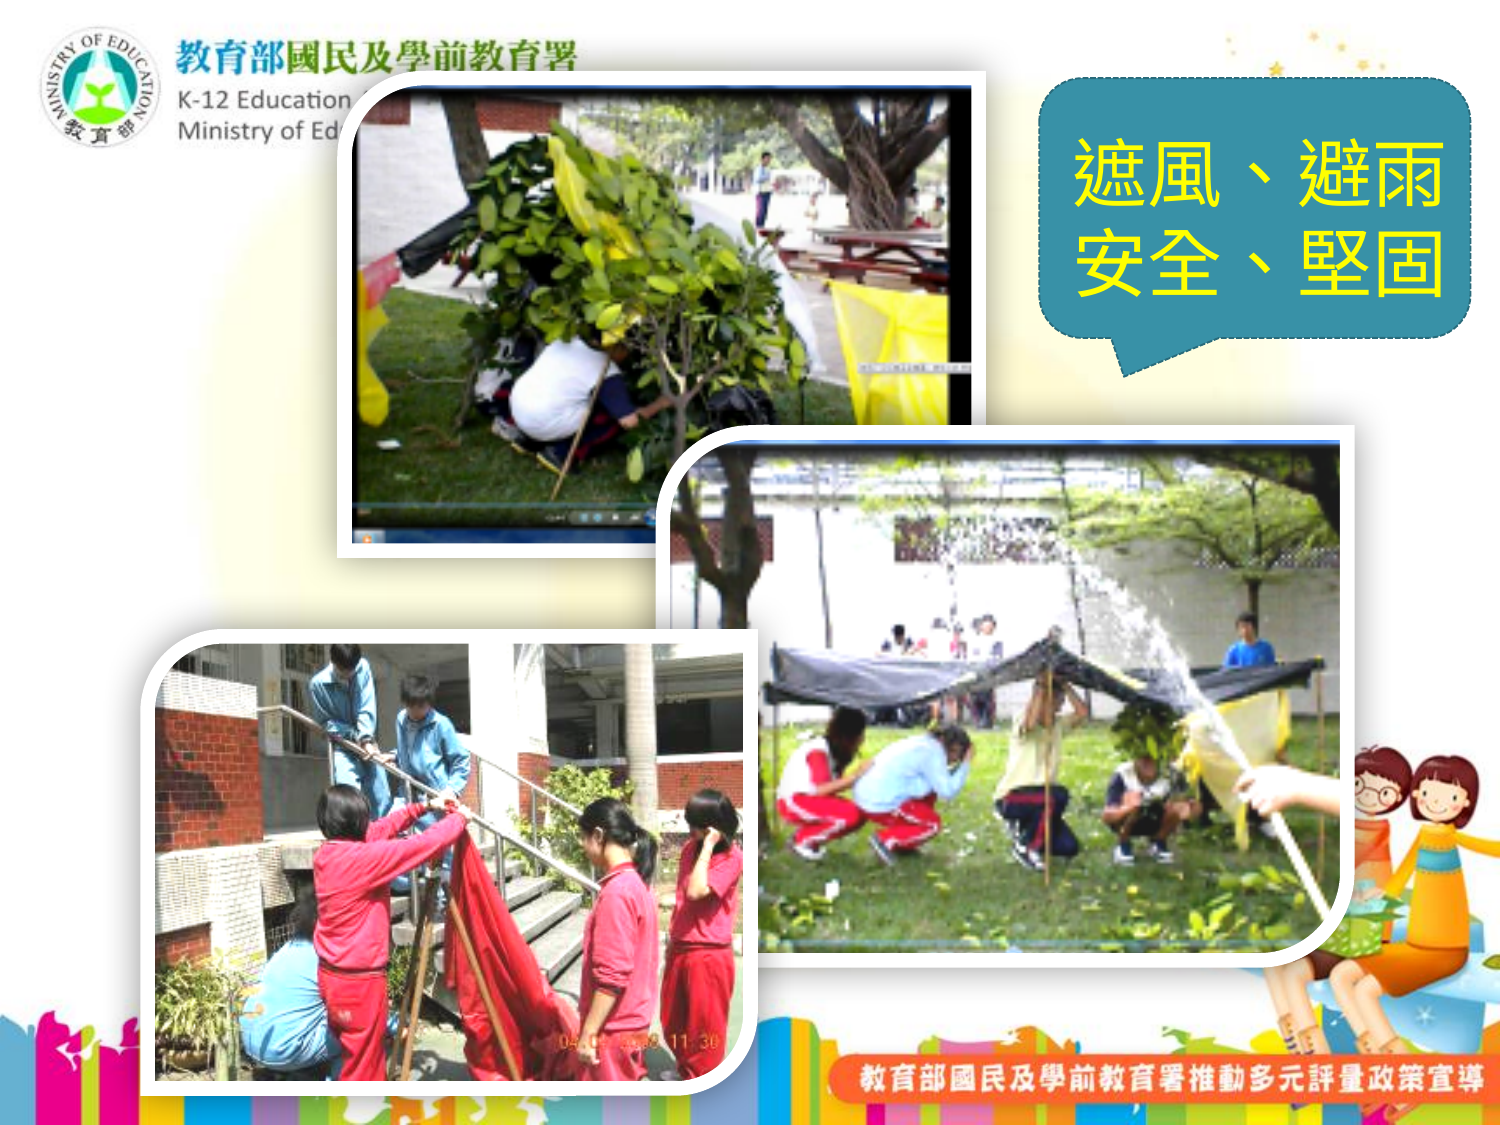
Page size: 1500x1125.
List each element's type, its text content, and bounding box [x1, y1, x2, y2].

text_box [1043, 315, 1467, 378]
picture [0, 0, 1500, 1125]
title 遮風、避雨 安全、堅固 [1012, 189, 1500, 315]
text_box [1038, 77, 1472, 189]
